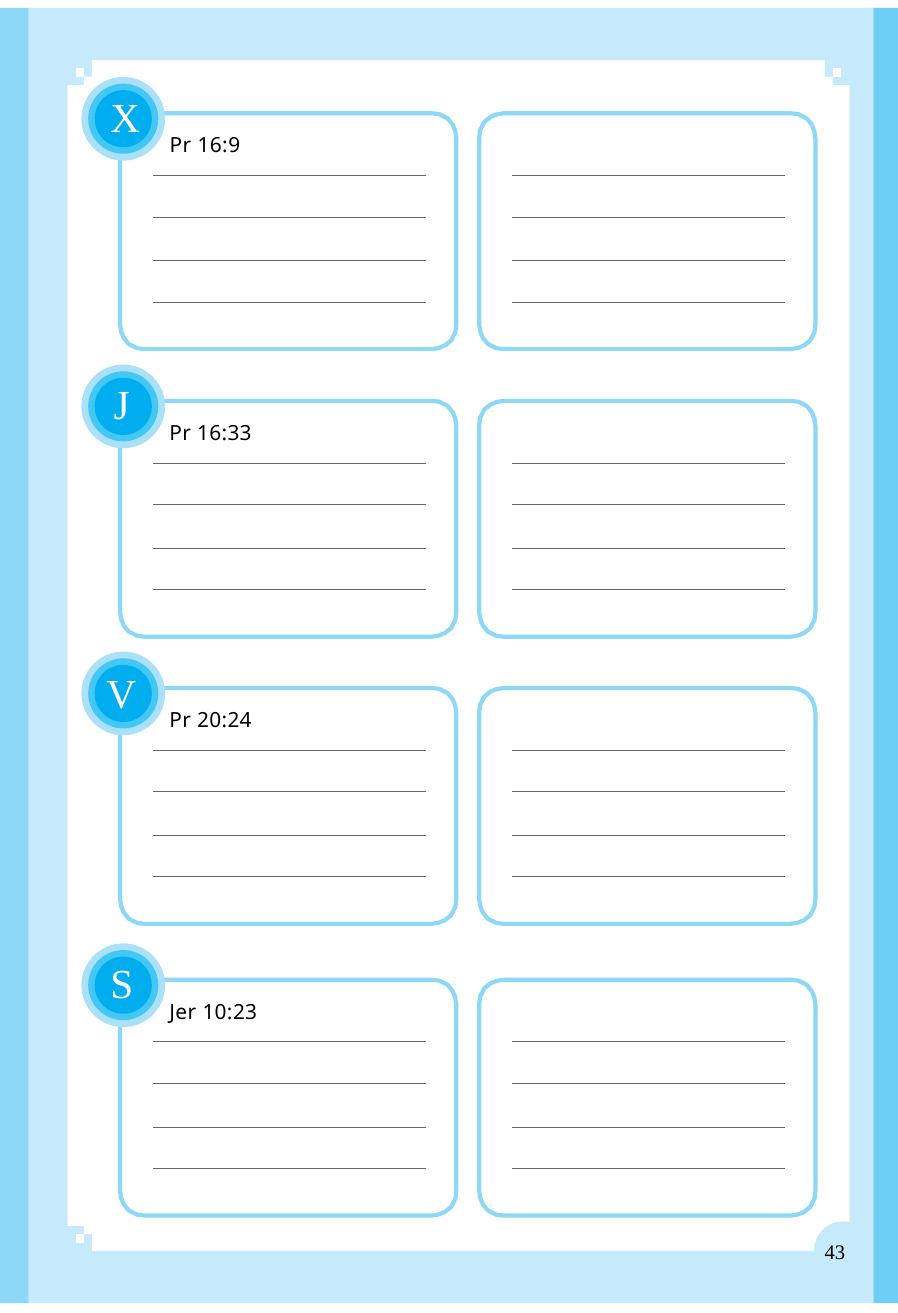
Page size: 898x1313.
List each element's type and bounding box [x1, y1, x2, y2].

text_box [0, 7, 898, 1304]
